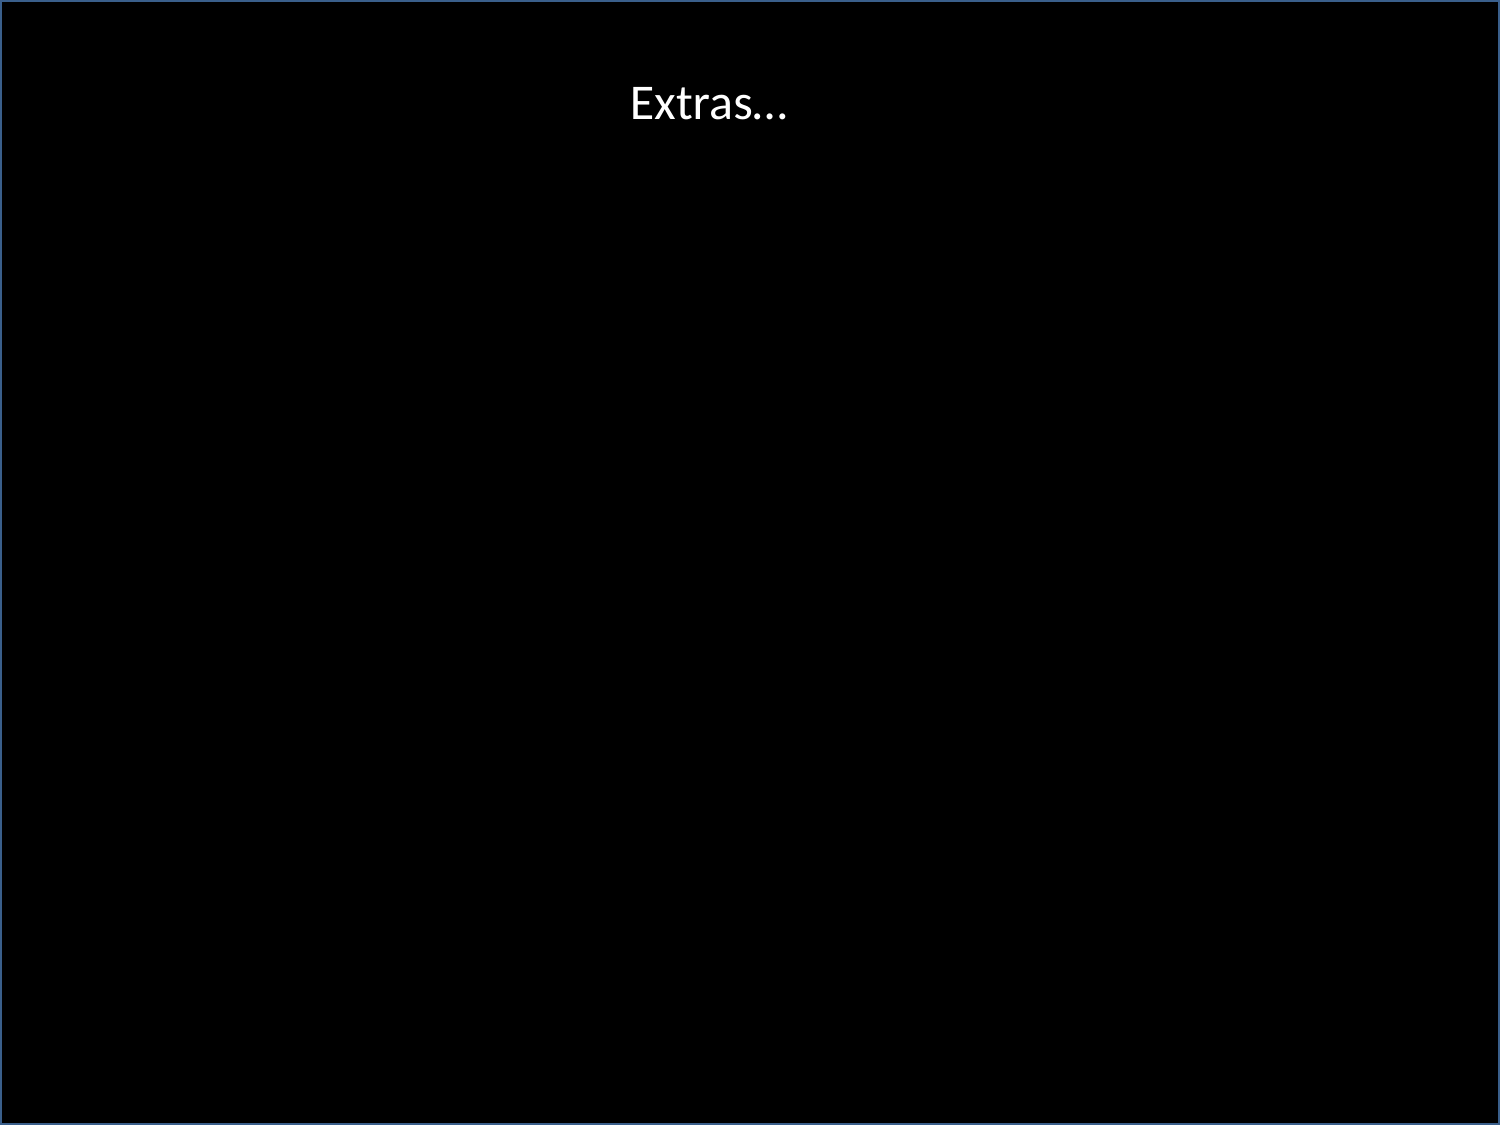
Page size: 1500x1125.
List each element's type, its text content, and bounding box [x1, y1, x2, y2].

text_box Extras… [614, 62, 803, 138]
